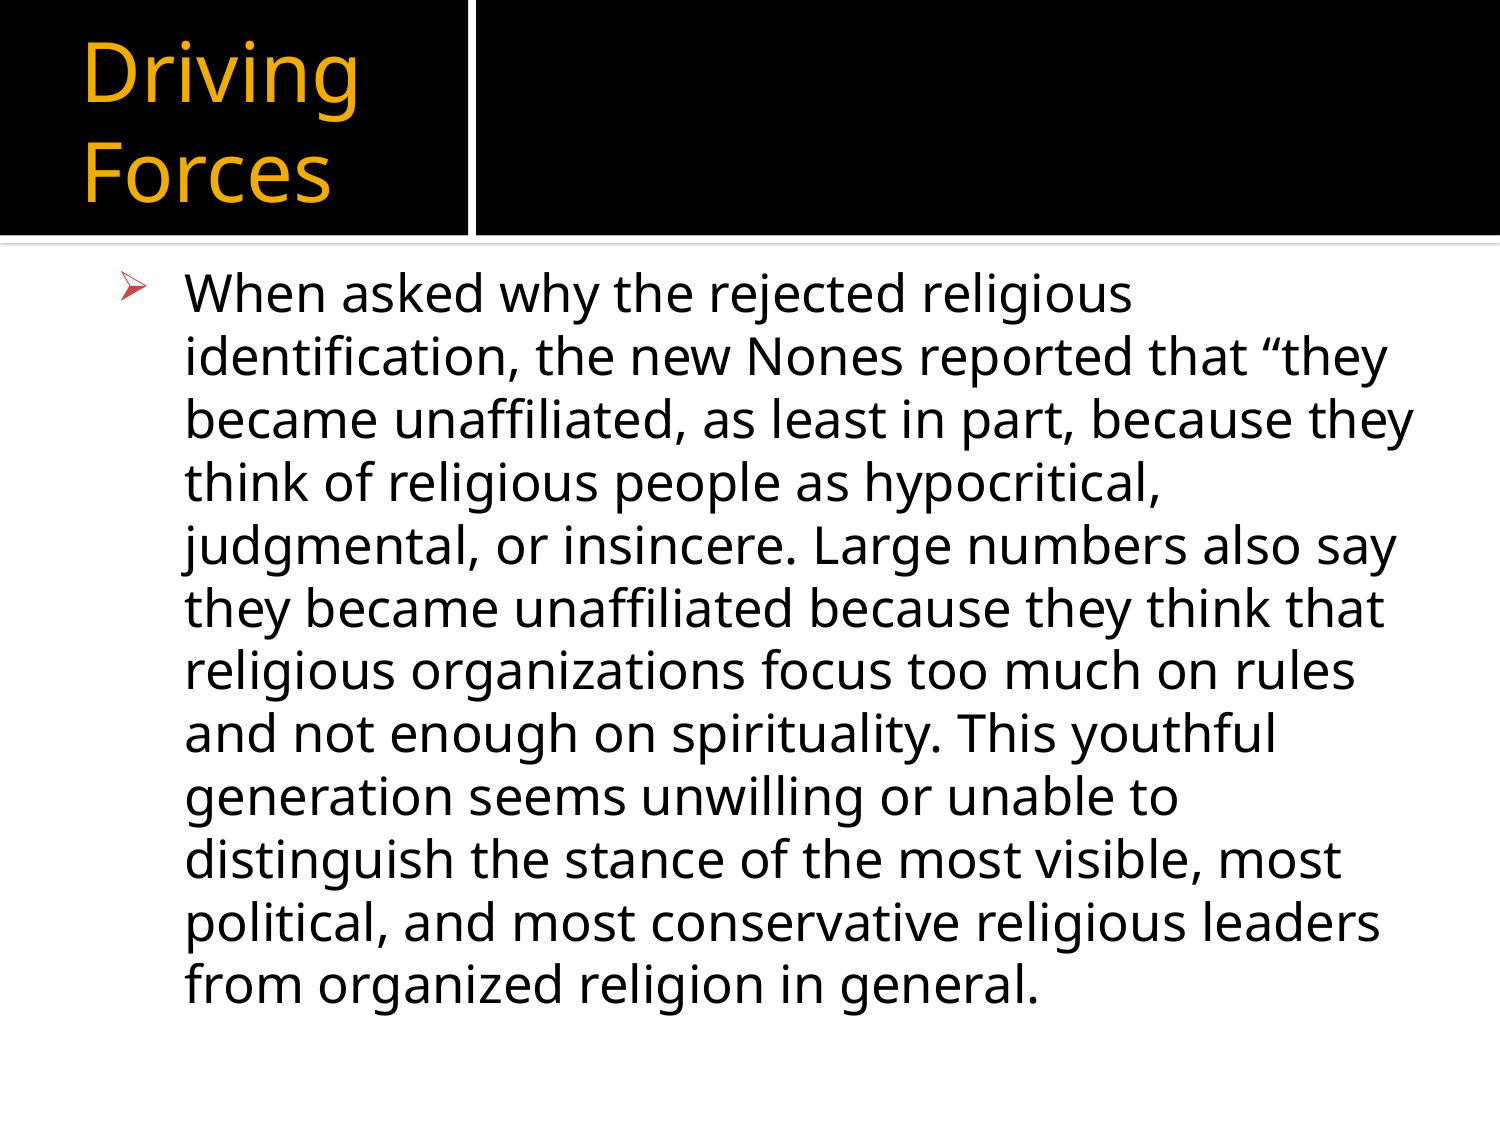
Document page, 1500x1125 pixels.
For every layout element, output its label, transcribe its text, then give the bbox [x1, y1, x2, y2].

list When asked why the rejected religious identification, the new Nones reported that “they became unaffiliated, as least in part, because they think of religious people as hypocritical, judgmental, or insincere. Large numbers also say they became unaffiliated because they think that religious organizations focus too much on rules and not enough on spirituality. This youthful generation seems unwilling or unable to distinguish the stance of the most visible, most political, and most conservative religious leaders from organized religion in general. [108, 245, 1432, 1102]
title Driving Forces [68, 0, 452, 219]
